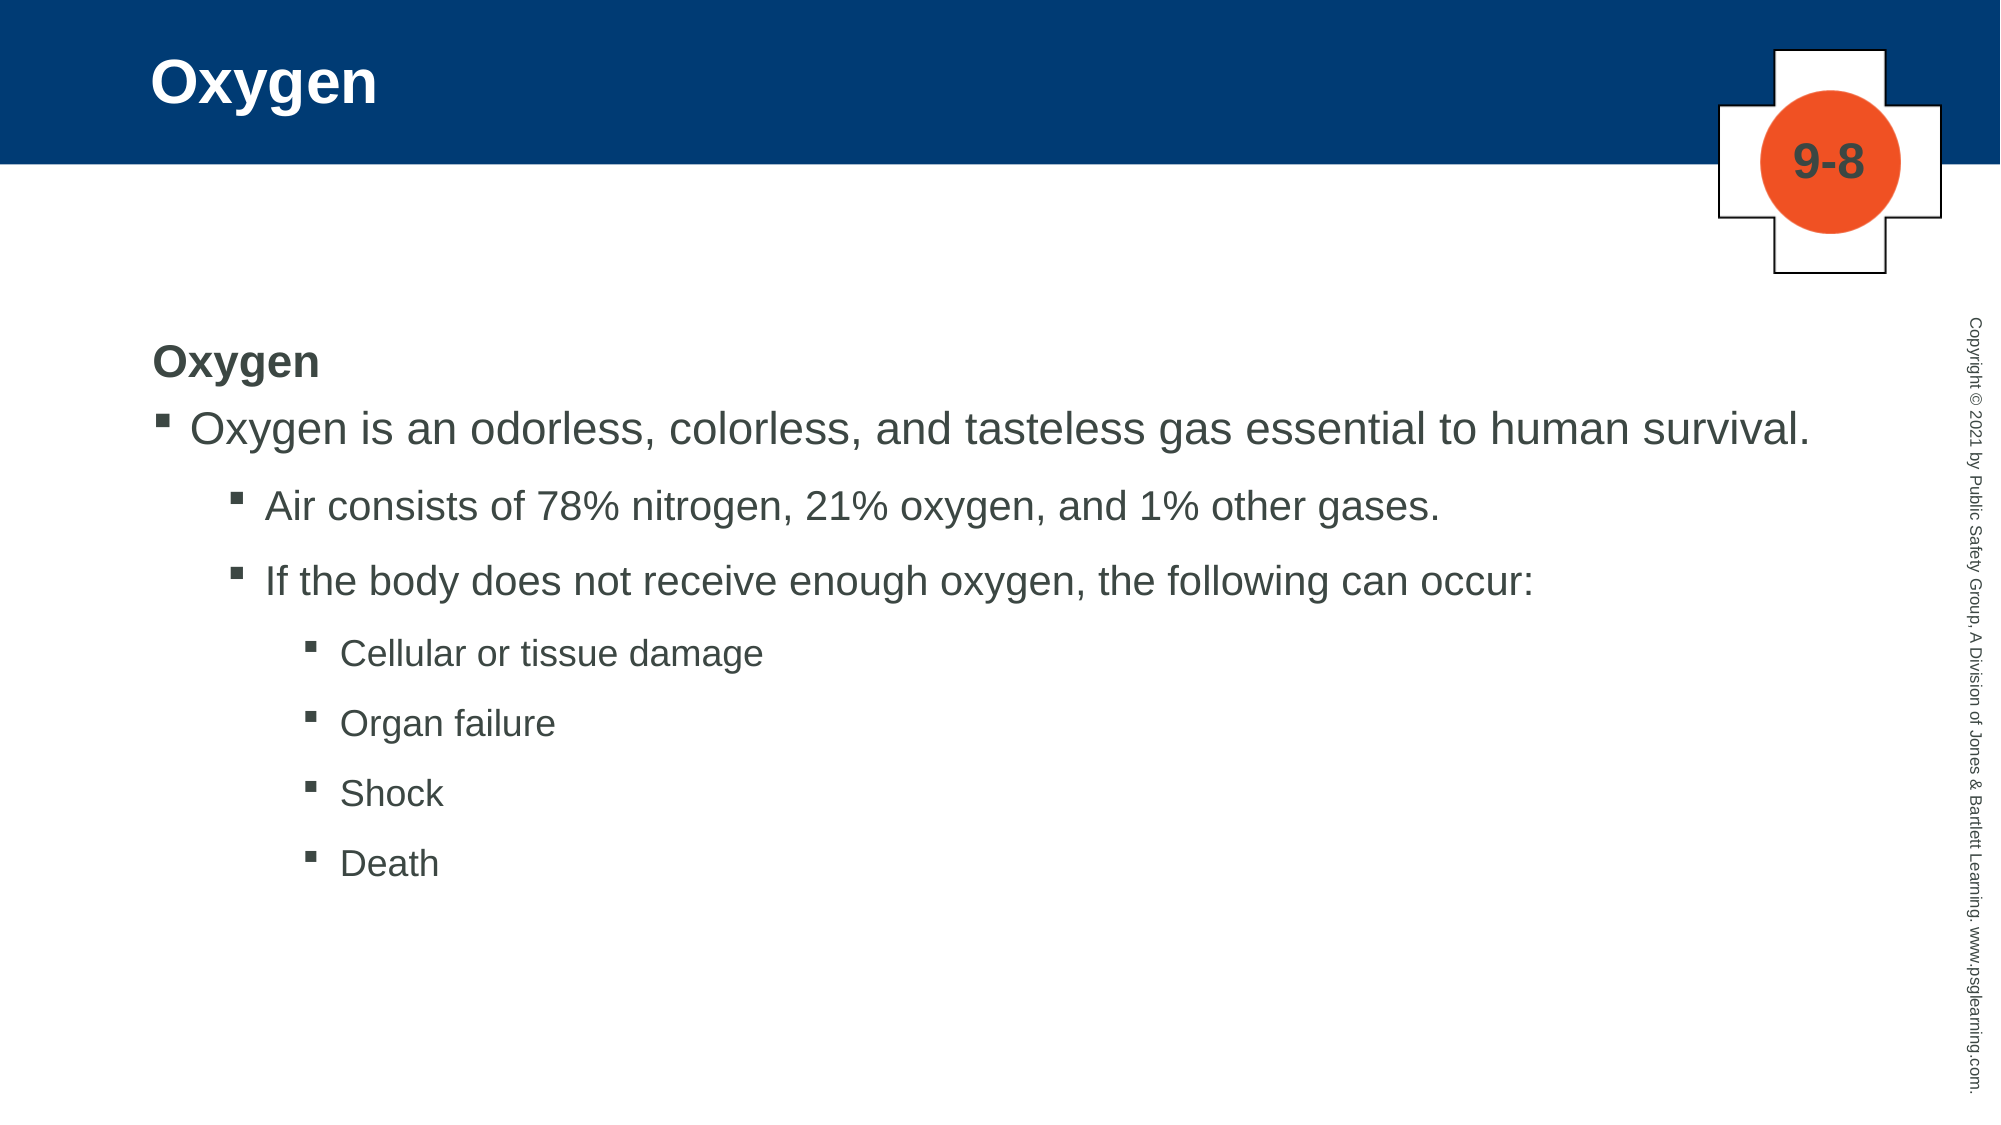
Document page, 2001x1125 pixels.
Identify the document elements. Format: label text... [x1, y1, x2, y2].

title Oxygen [0, 0, 2000, 165]
picture [1718, 49, 1942, 274]
list Oxygen Oxygen is an odorless, colorless, and tasteless gas essential to human survival. Air consists of 78% nitrogen, 21% oxygen, and 1% other gases. If the body does not receive enough oxygen, the following can occur: Cellular or tissue damage Organ failure Shock Death [137, 323, 1850, 978]
